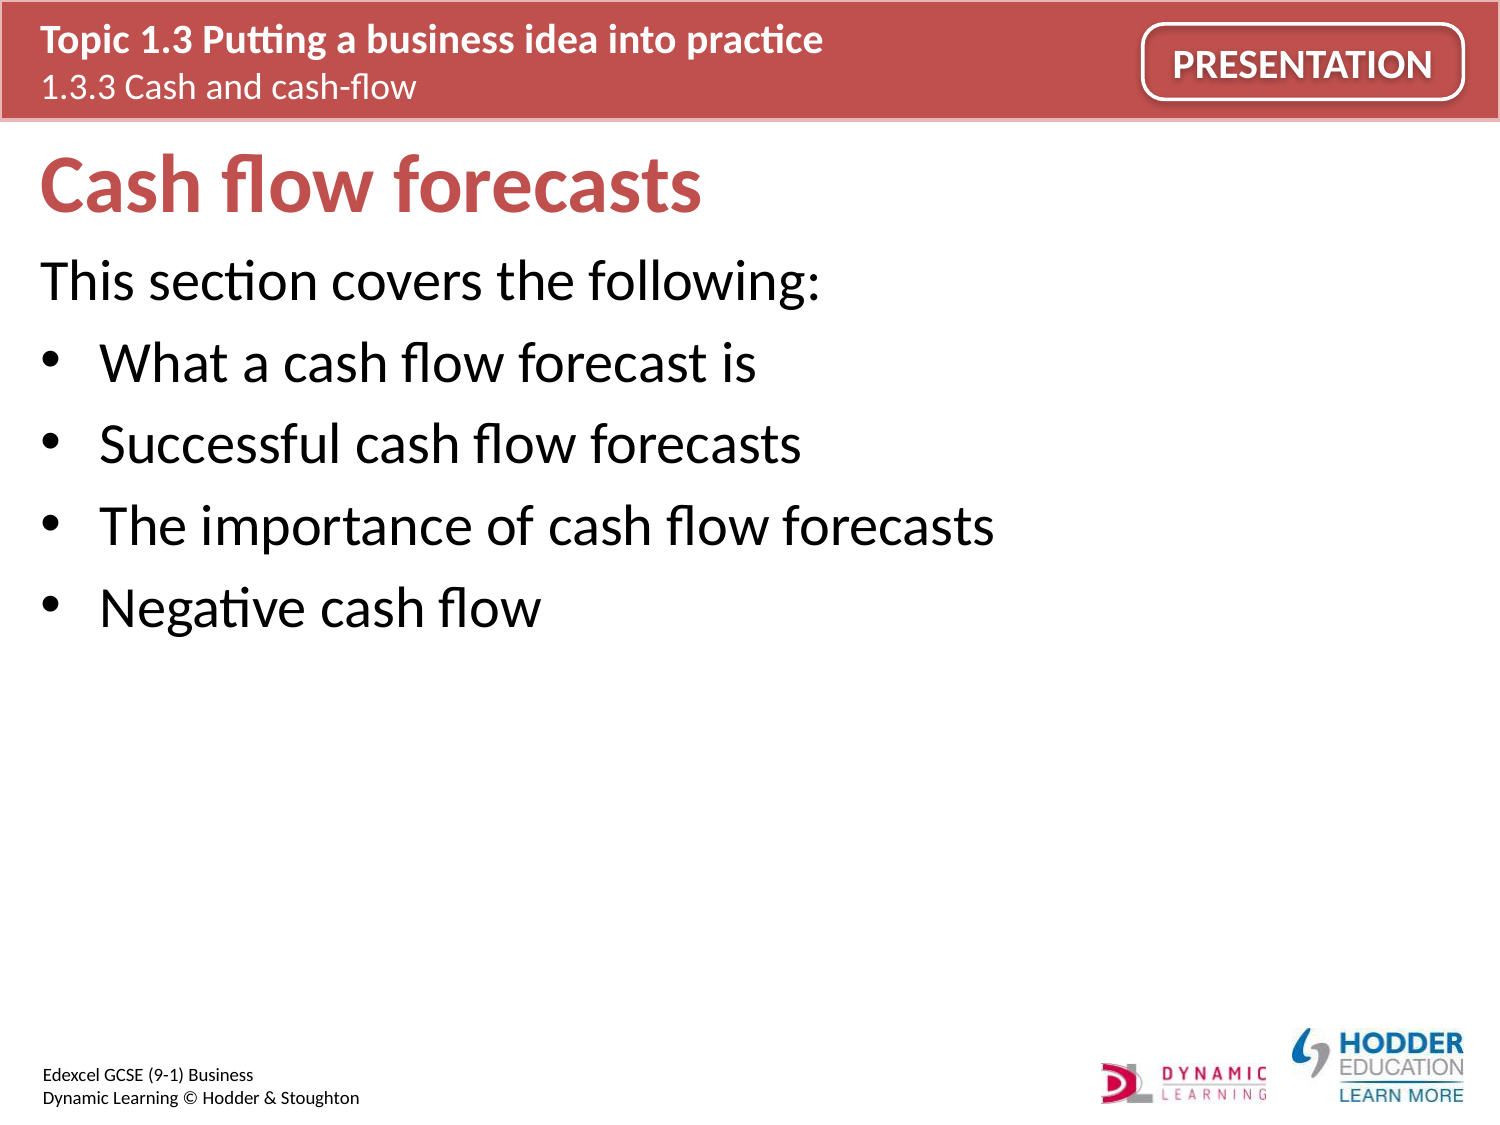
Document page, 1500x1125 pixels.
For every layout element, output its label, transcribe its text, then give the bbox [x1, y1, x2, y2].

picture [1292, 1028, 1464, 1102]
title Cash flow forecasts [25, 121, 1464, 234]
list This section covers the following: What a cash flow forecast is Successful cash flow forecasts The importance of cash flow forecasts Negative cash flow [25, 234, 1386, 1005]
picture [1101, 1063, 1266, 1104]
